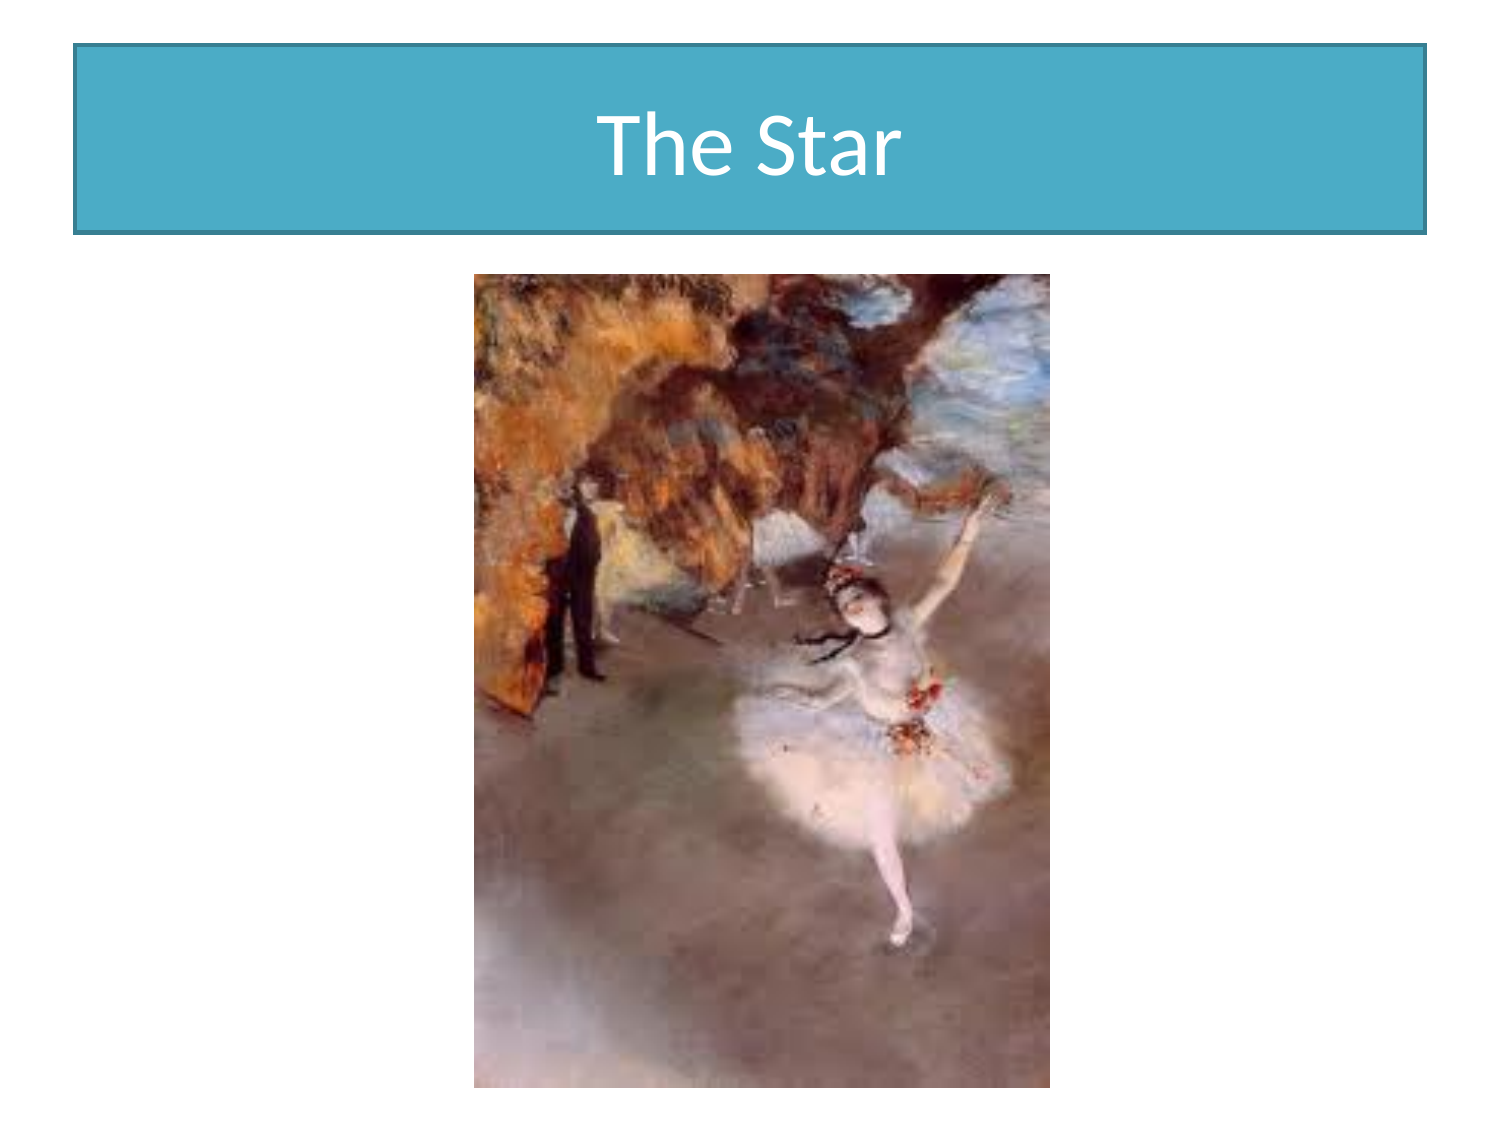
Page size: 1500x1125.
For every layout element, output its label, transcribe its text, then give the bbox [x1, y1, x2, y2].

title The Star [73, 43, 1427, 235]
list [474, 274, 1051, 1088]
